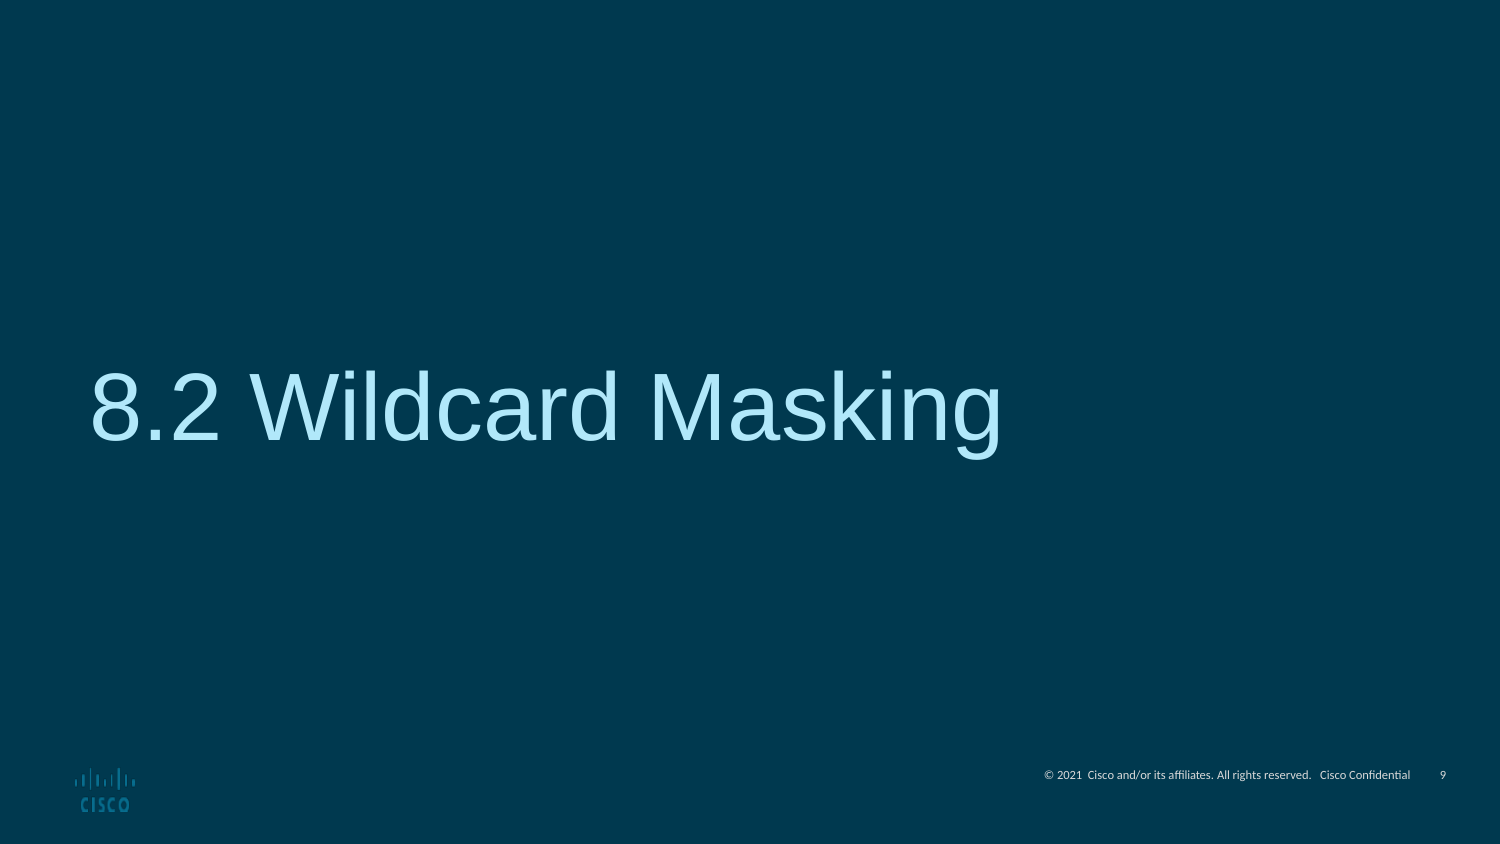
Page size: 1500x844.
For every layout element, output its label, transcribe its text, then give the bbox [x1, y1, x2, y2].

slide_number 9 [1425, 759, 1500, 797]
list 8.2 Wildcard Masking [75, 337, 1425, 488]
